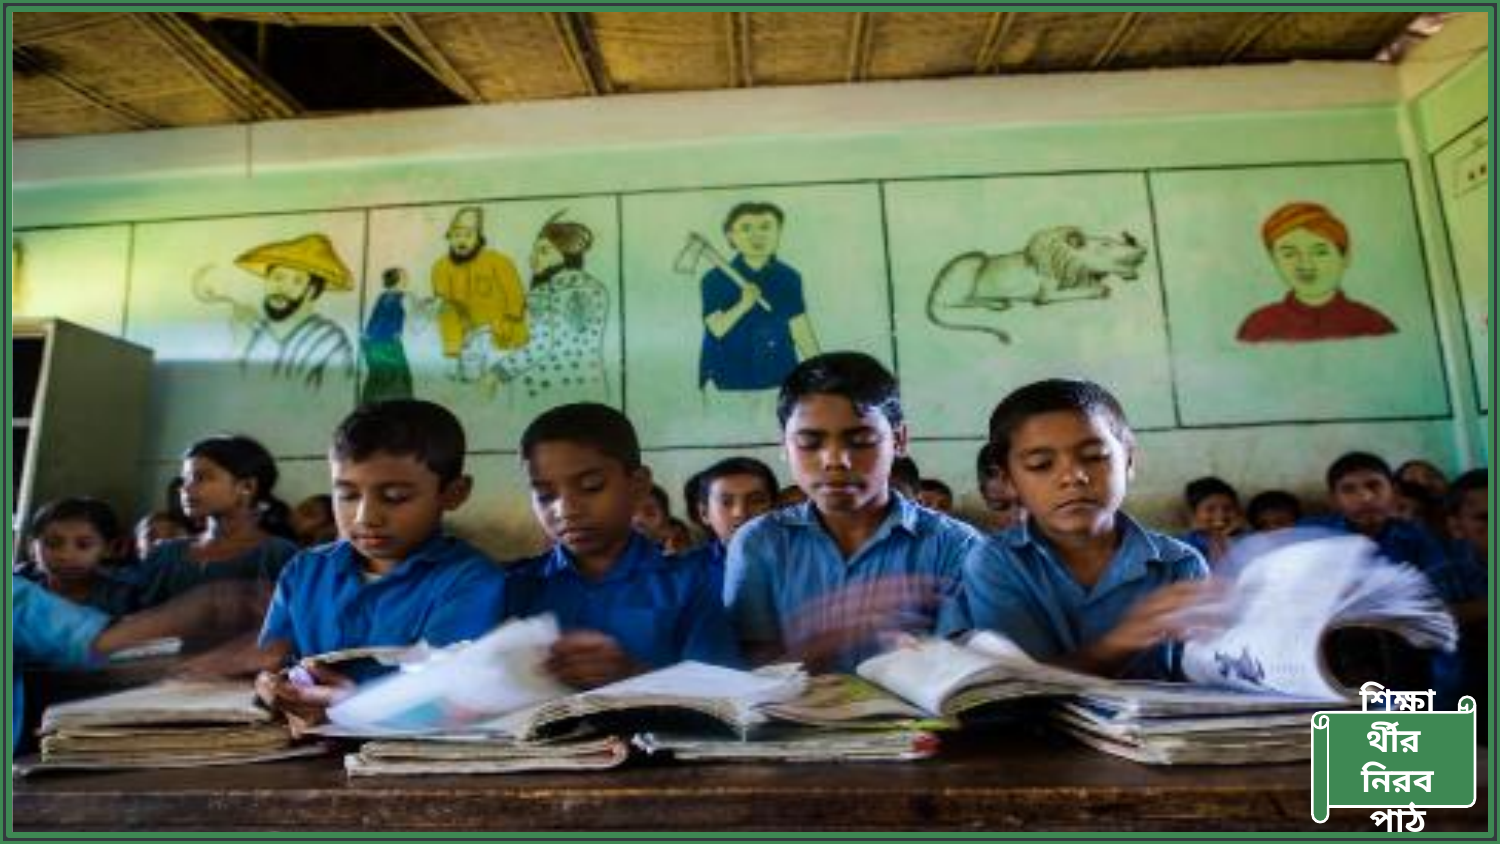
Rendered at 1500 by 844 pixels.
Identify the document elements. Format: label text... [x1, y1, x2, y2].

text_box [0, 0, 1500, 844]
text_box শিক্ষার্থীর নিরব পাঠ [1311, 695, 1477, 824]
text_box [11, 10, 1490, 834]
